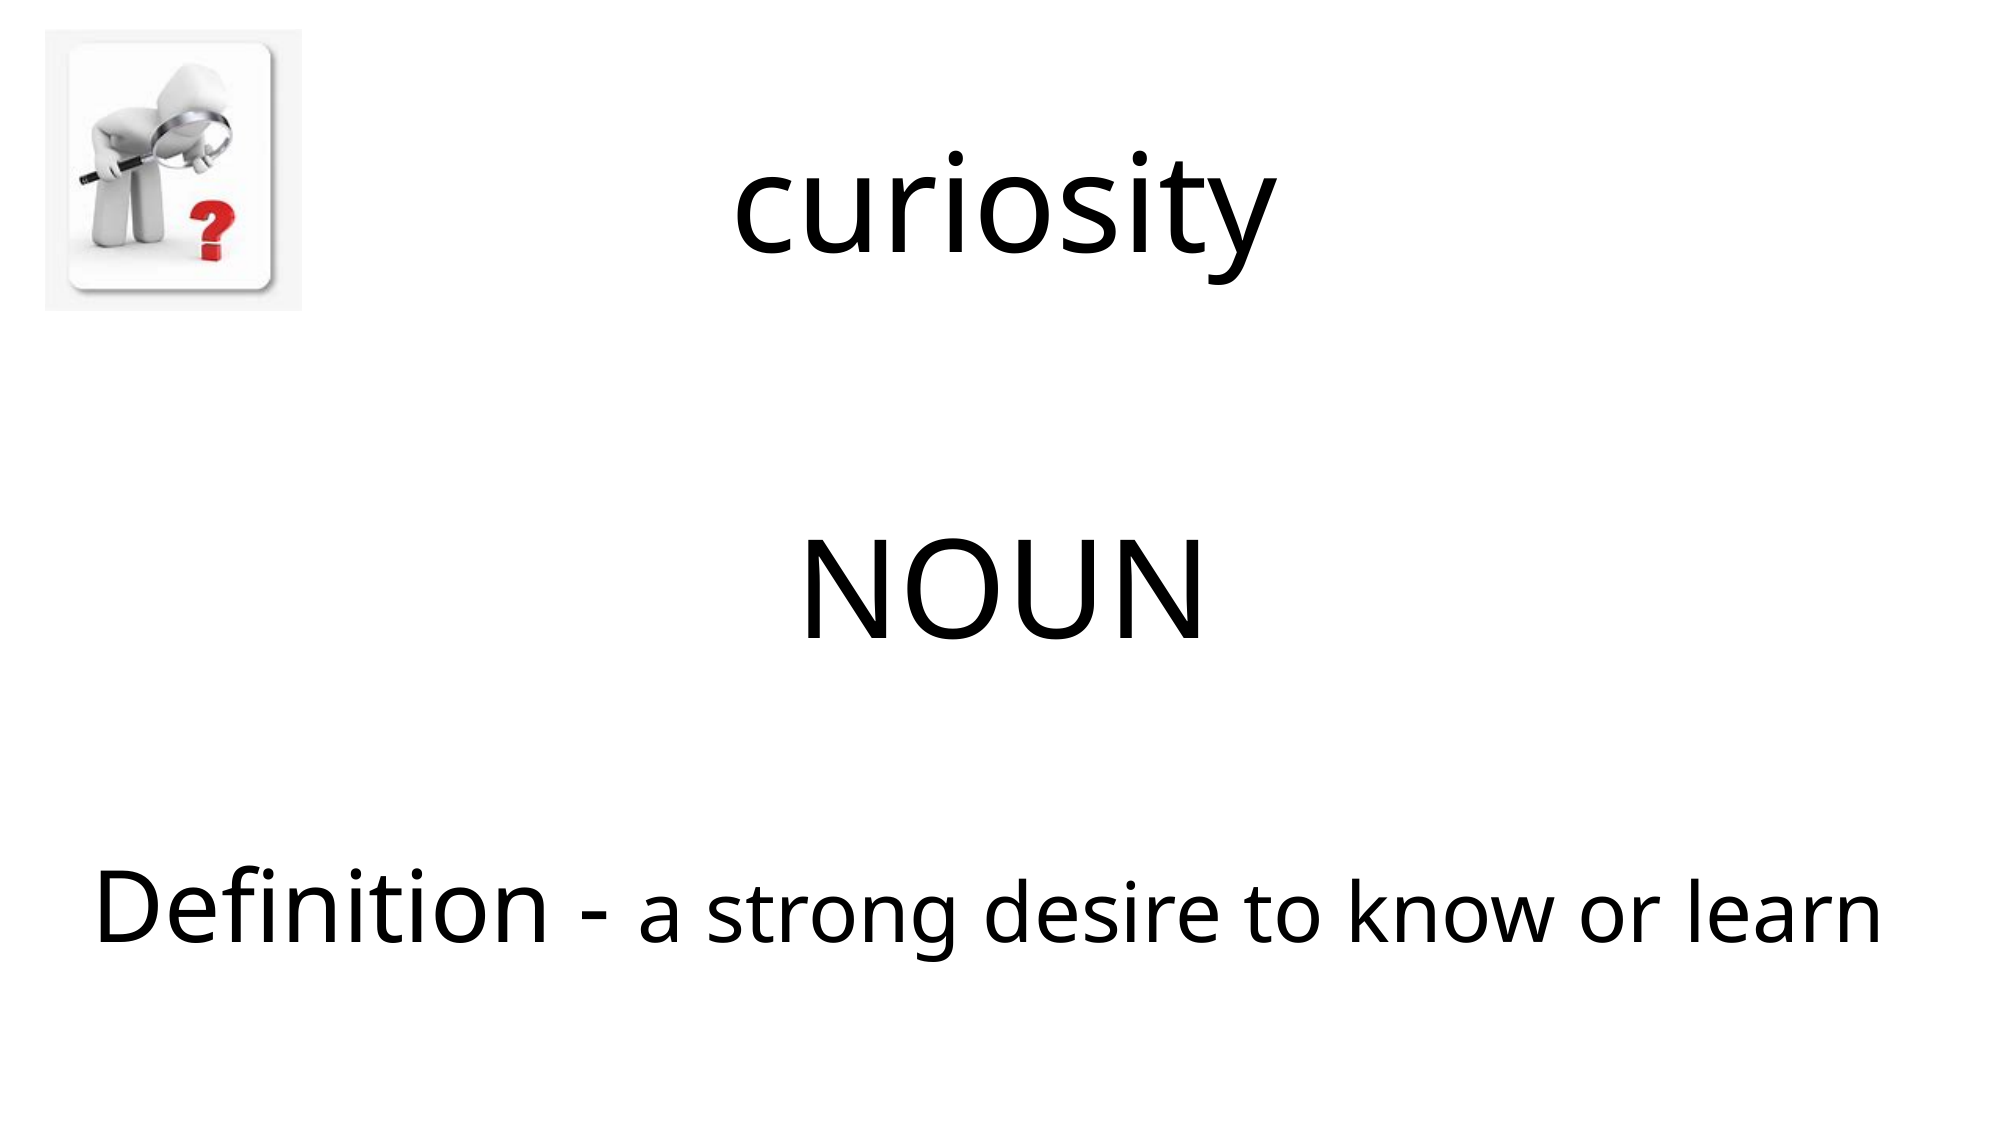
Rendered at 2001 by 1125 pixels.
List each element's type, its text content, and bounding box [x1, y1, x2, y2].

picture [45, 29, 302, 311]
text_box NOUN [68, 493, 1974, 839]
title curiosity [302, 50, 1903, 290]
text_box Definition - a strong desire to know or learn [47, 834, 1953, 1010]
